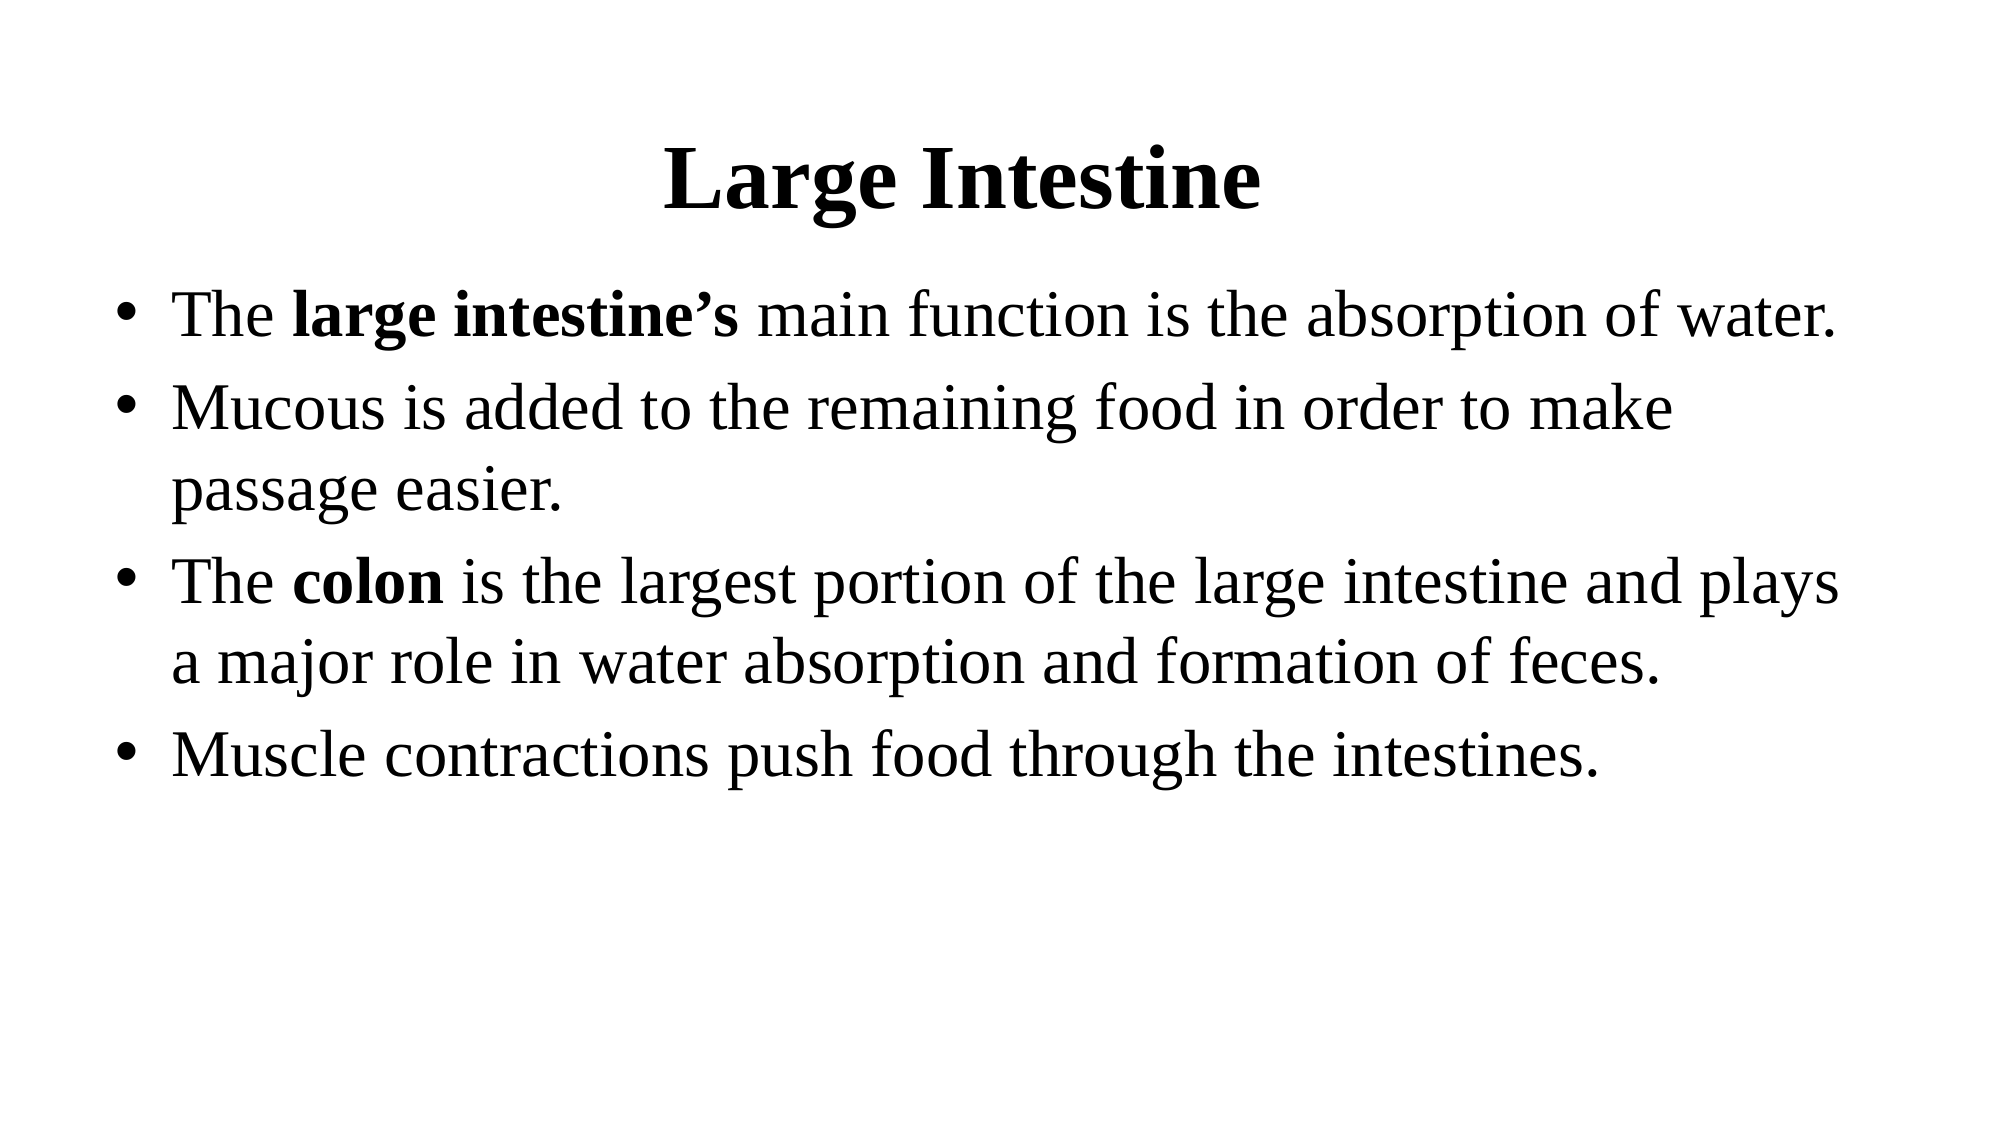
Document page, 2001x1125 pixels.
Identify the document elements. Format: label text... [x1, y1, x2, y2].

title Large Intestine [175, 50, 1751, 262]
list The large intestine’s main function is the absorption of water. Mucous is added to the remaining food in order to make passage easier. The colon is the largest portion of the large intestine and plays a major role in water absorption and formation of feces. Muscle contractions push food through the intestines. [99, 262, 1900, 1022]
